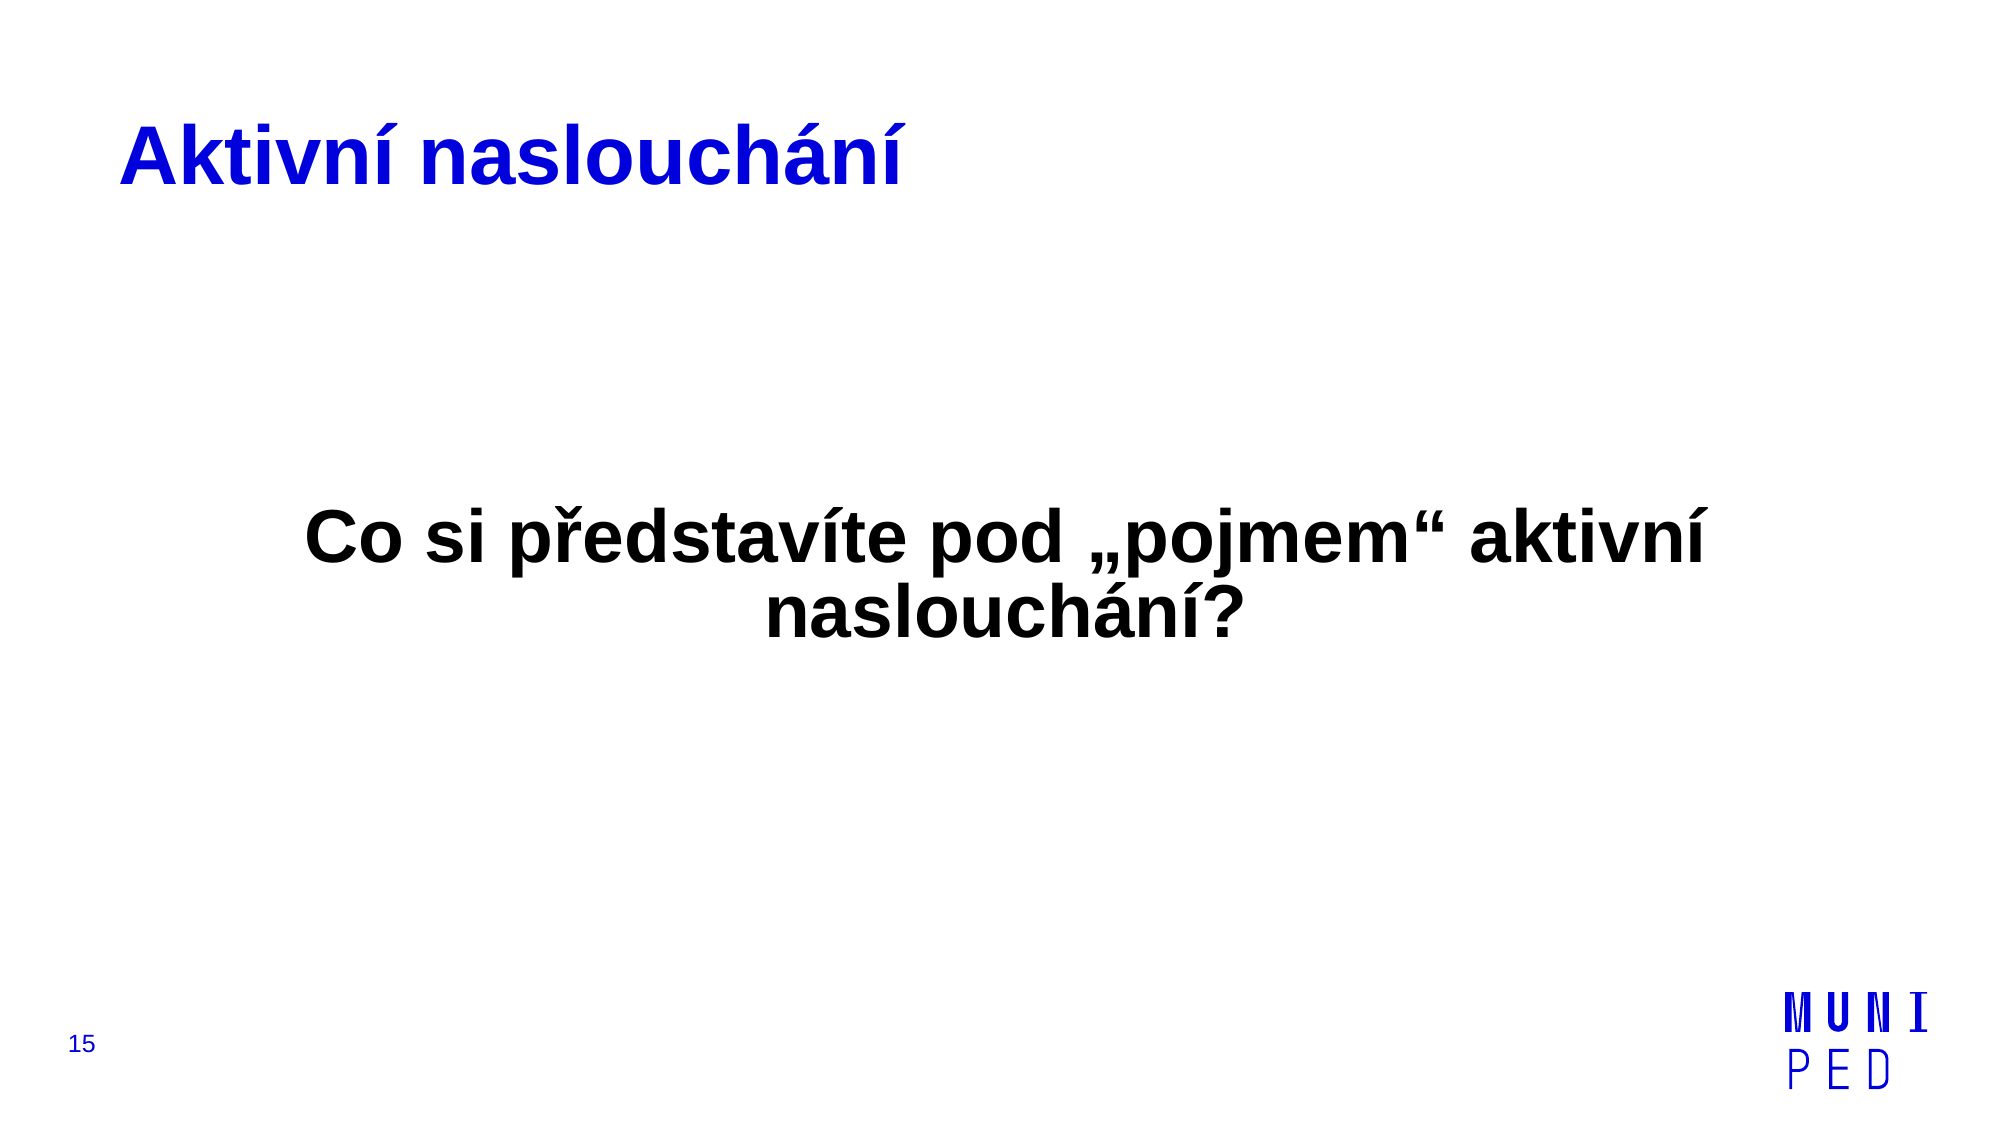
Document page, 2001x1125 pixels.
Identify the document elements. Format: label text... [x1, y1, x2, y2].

slide_number 15 [67, 1021, 110, 1063]
title Aktivní naslouchání [118, 118, 1883, 193]
list Co si představíte pod „pojmem“ aktivní naslouchání? [118, 277, 1883, 957]
